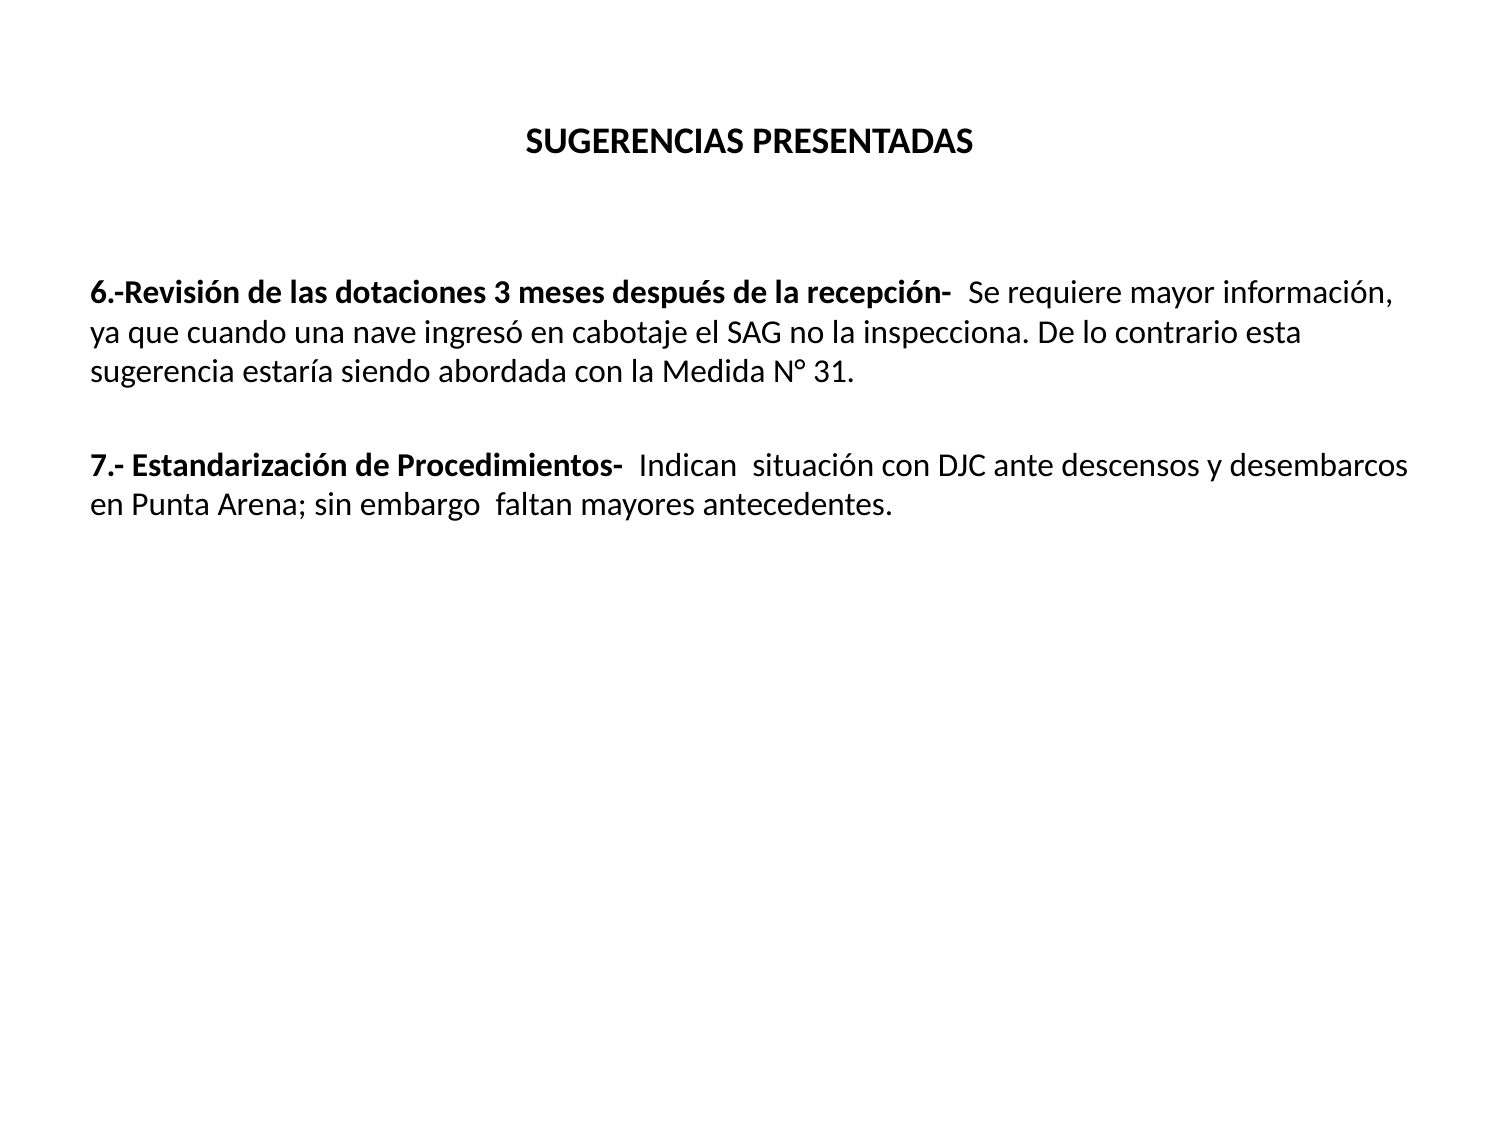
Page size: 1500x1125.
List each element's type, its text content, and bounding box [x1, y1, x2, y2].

title SUGERENCIAS PRESENTADAS [75, 45, 1425, 233]
list 6.-Revisión de las dotaciones 3 meses después de la recepción- Se requiere mayor información, ya que cuando una nave ingresó en cabotaje el SAG no la inspecciona. De lo contrario esta sugerencia estaría siendo abordada con la Medida N° 31. 7.- Estandarización de Procedimientos- Indican situación con DJC ante descensos y desembarcos en Punta Arena; sin embargo faltan mayores antecedentes. [75, 262, 1425, 716]
